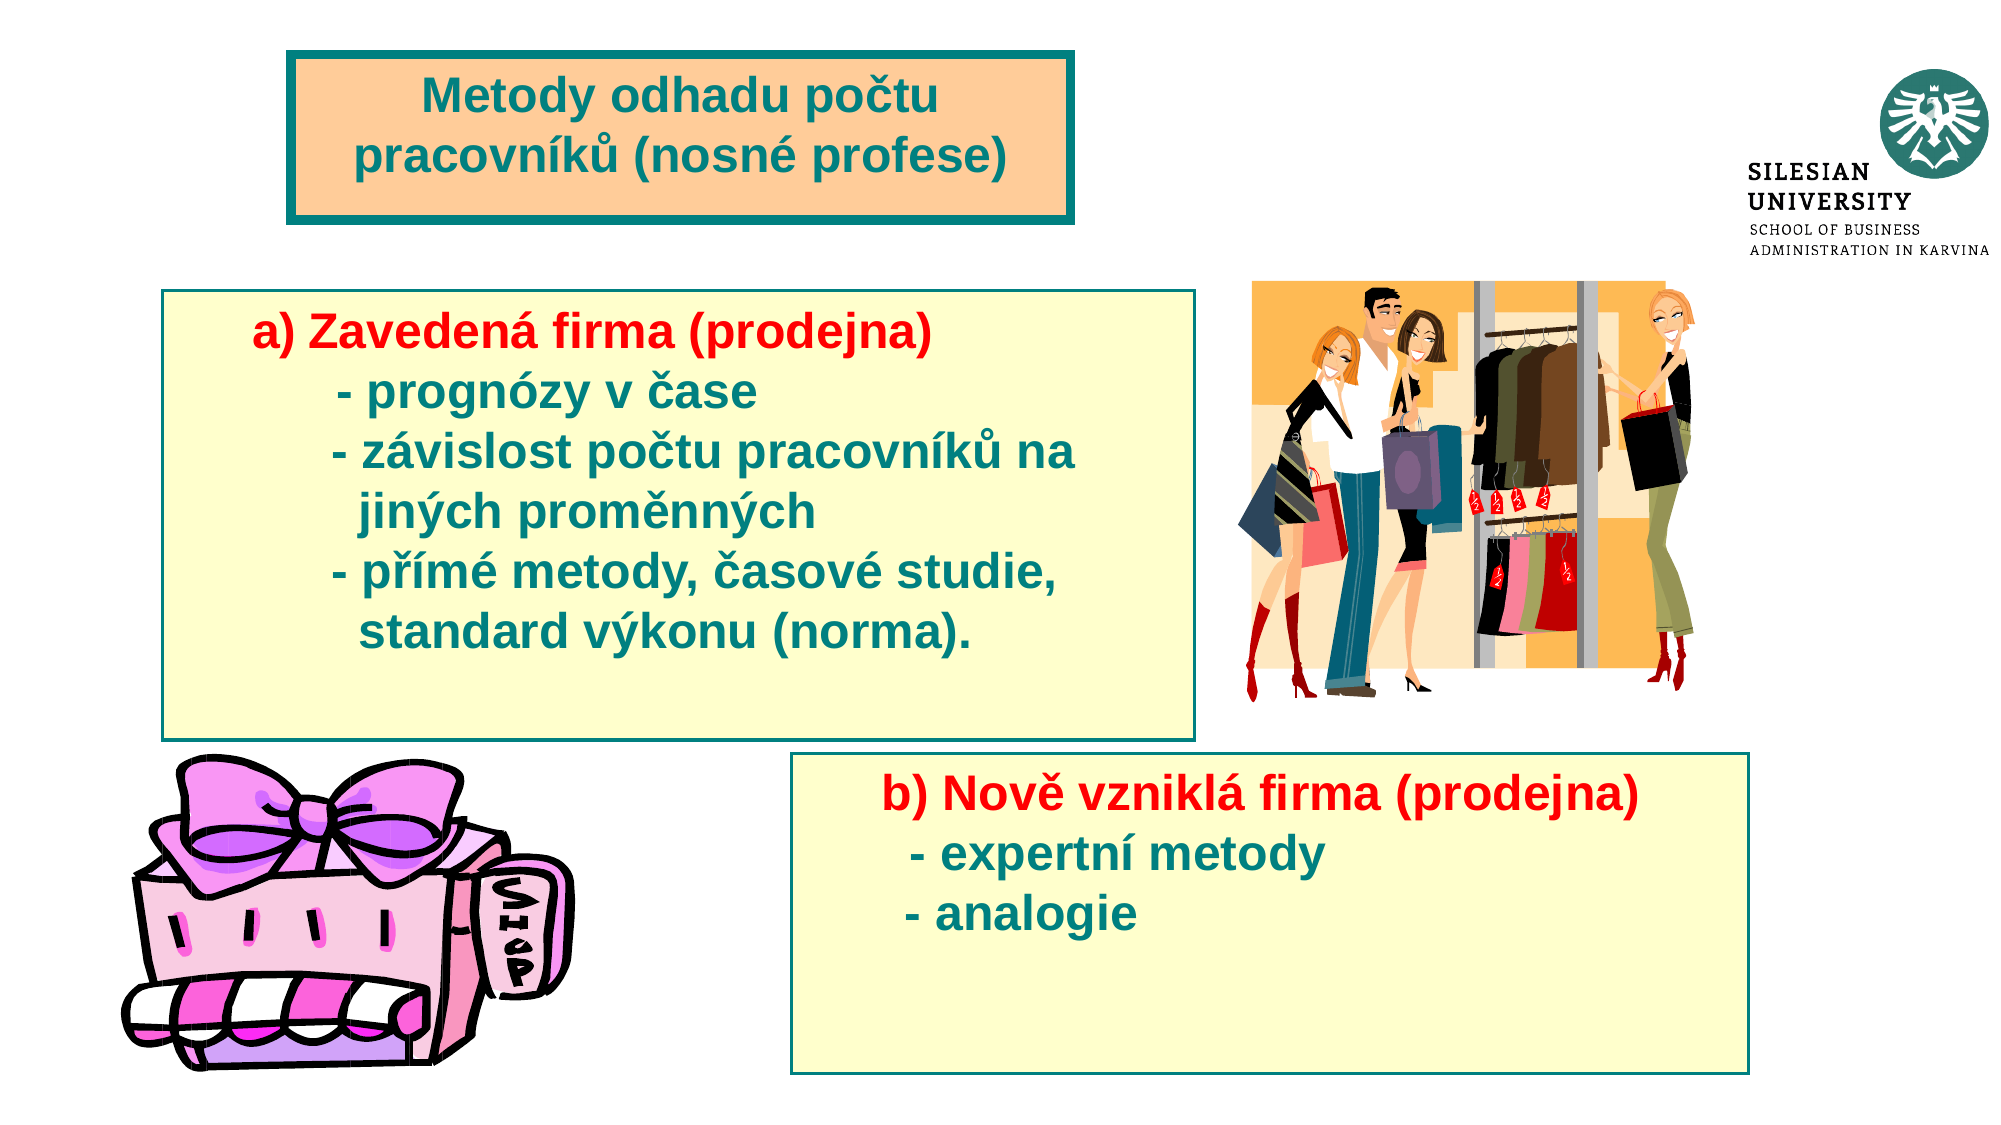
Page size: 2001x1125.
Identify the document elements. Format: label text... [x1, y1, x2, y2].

picture [1748, 69, 1989, 255]
text_box b) Nově vzniklá firma (prodejna) - expertní metody - analogie [791, 753, 1749, 1074]
text_box Metody odhadu počtu pracovníků (nosné profese) [291, 54, 1071, 220]
picture [116, 753, 578, 1073]
text_box Zavedená firma (prodejna) - prognózy v čase - závislost počtu pracovníků na jiných proměnných - přímé metody, časové studie, standard výkonu (norma). [162, 290, 1195, 740]
picture [1236, 278, 1697, 705]
